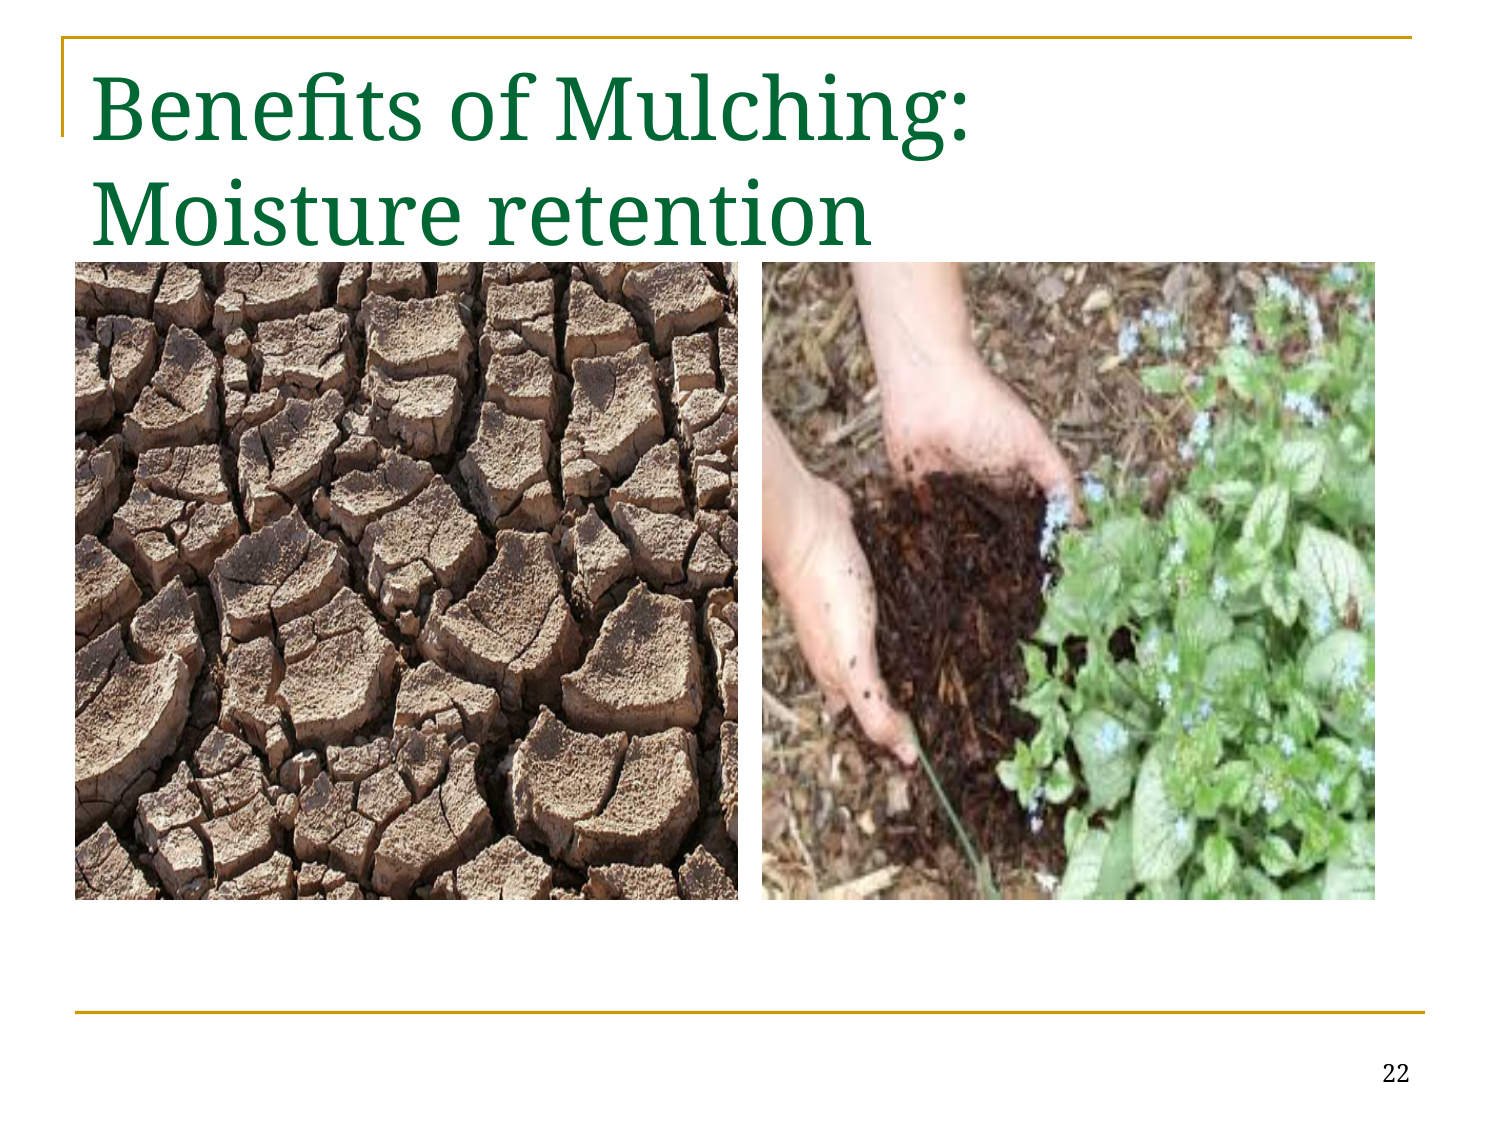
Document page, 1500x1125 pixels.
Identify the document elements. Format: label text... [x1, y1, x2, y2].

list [74, 262, 738, 901]
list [762, 262, 1376, 901]
title Benefits of Mulching: Moisture retention [75, 45, 1425, 233]
slide_number 22 [1074, 1023, 1426, 1100]
